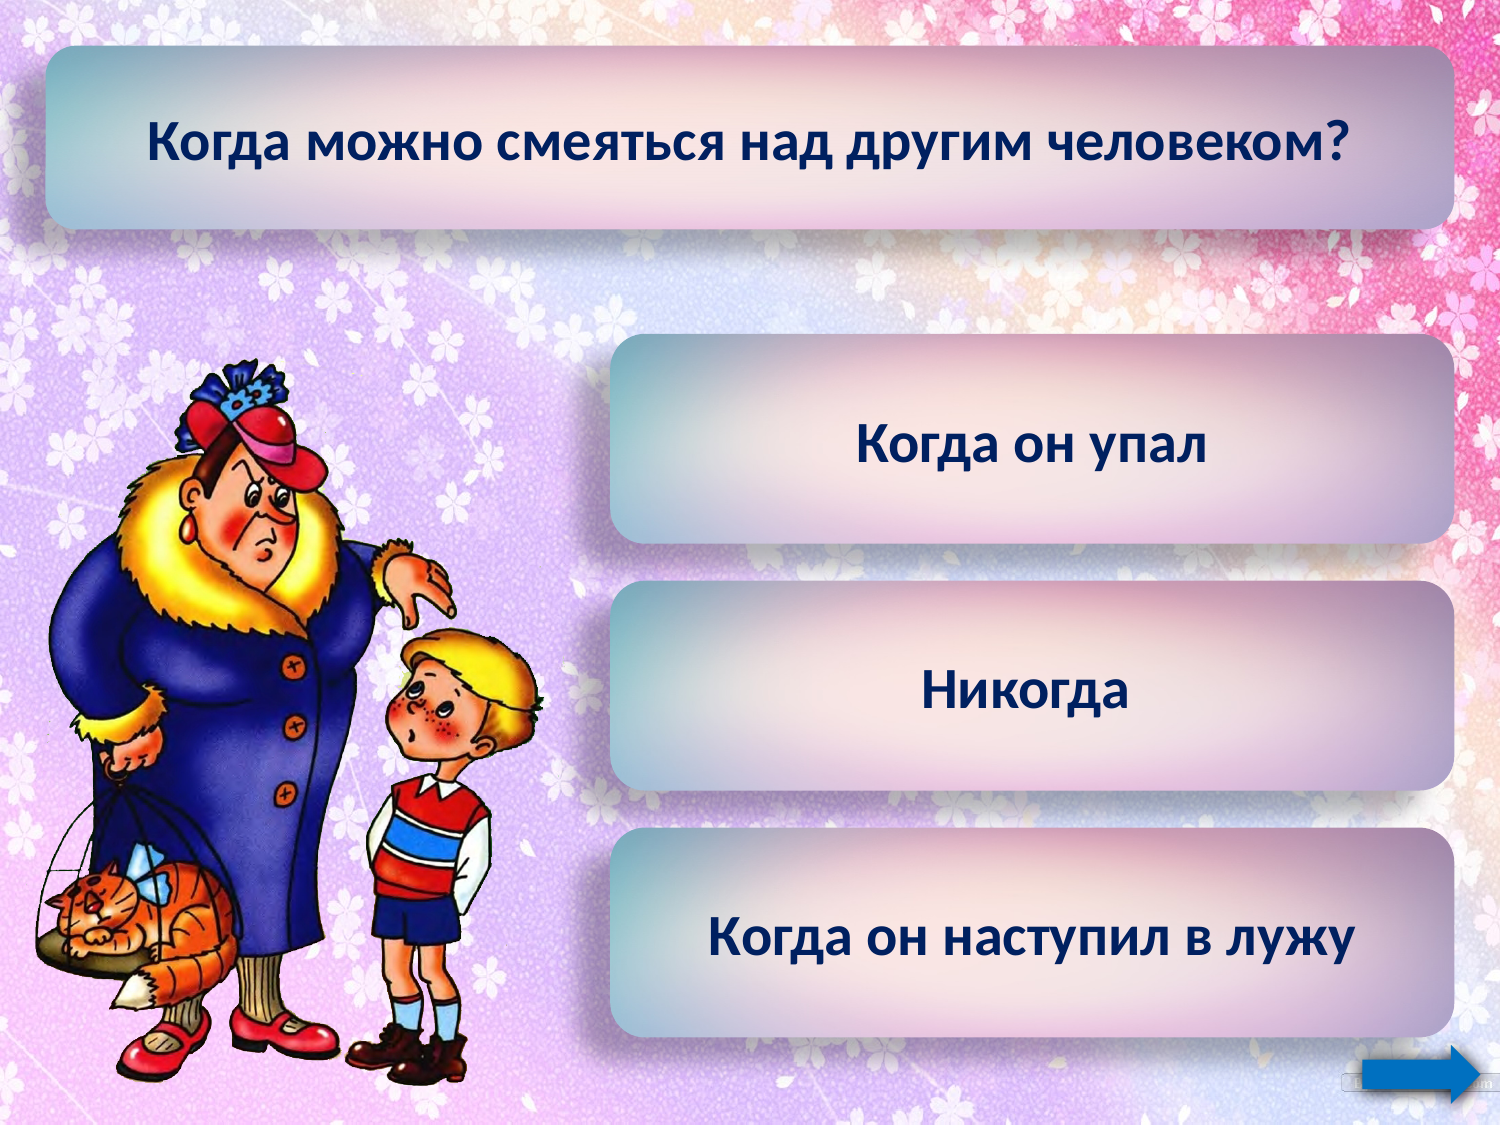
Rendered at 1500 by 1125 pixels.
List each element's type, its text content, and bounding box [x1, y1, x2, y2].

text_box Никогда [609, 579, 1456, 792]
picture [0, 0, 1500, 1125]
text_box Когда он упал [609, 332, 1456, 545]
text_box Когда можно смеяться над другим человеком? [44, 44, 1456, 231]
text_box [1361, 1042, 1482, 1107]
text_box Когда он наступил в лужу [609, 826, 1456, 1039]
